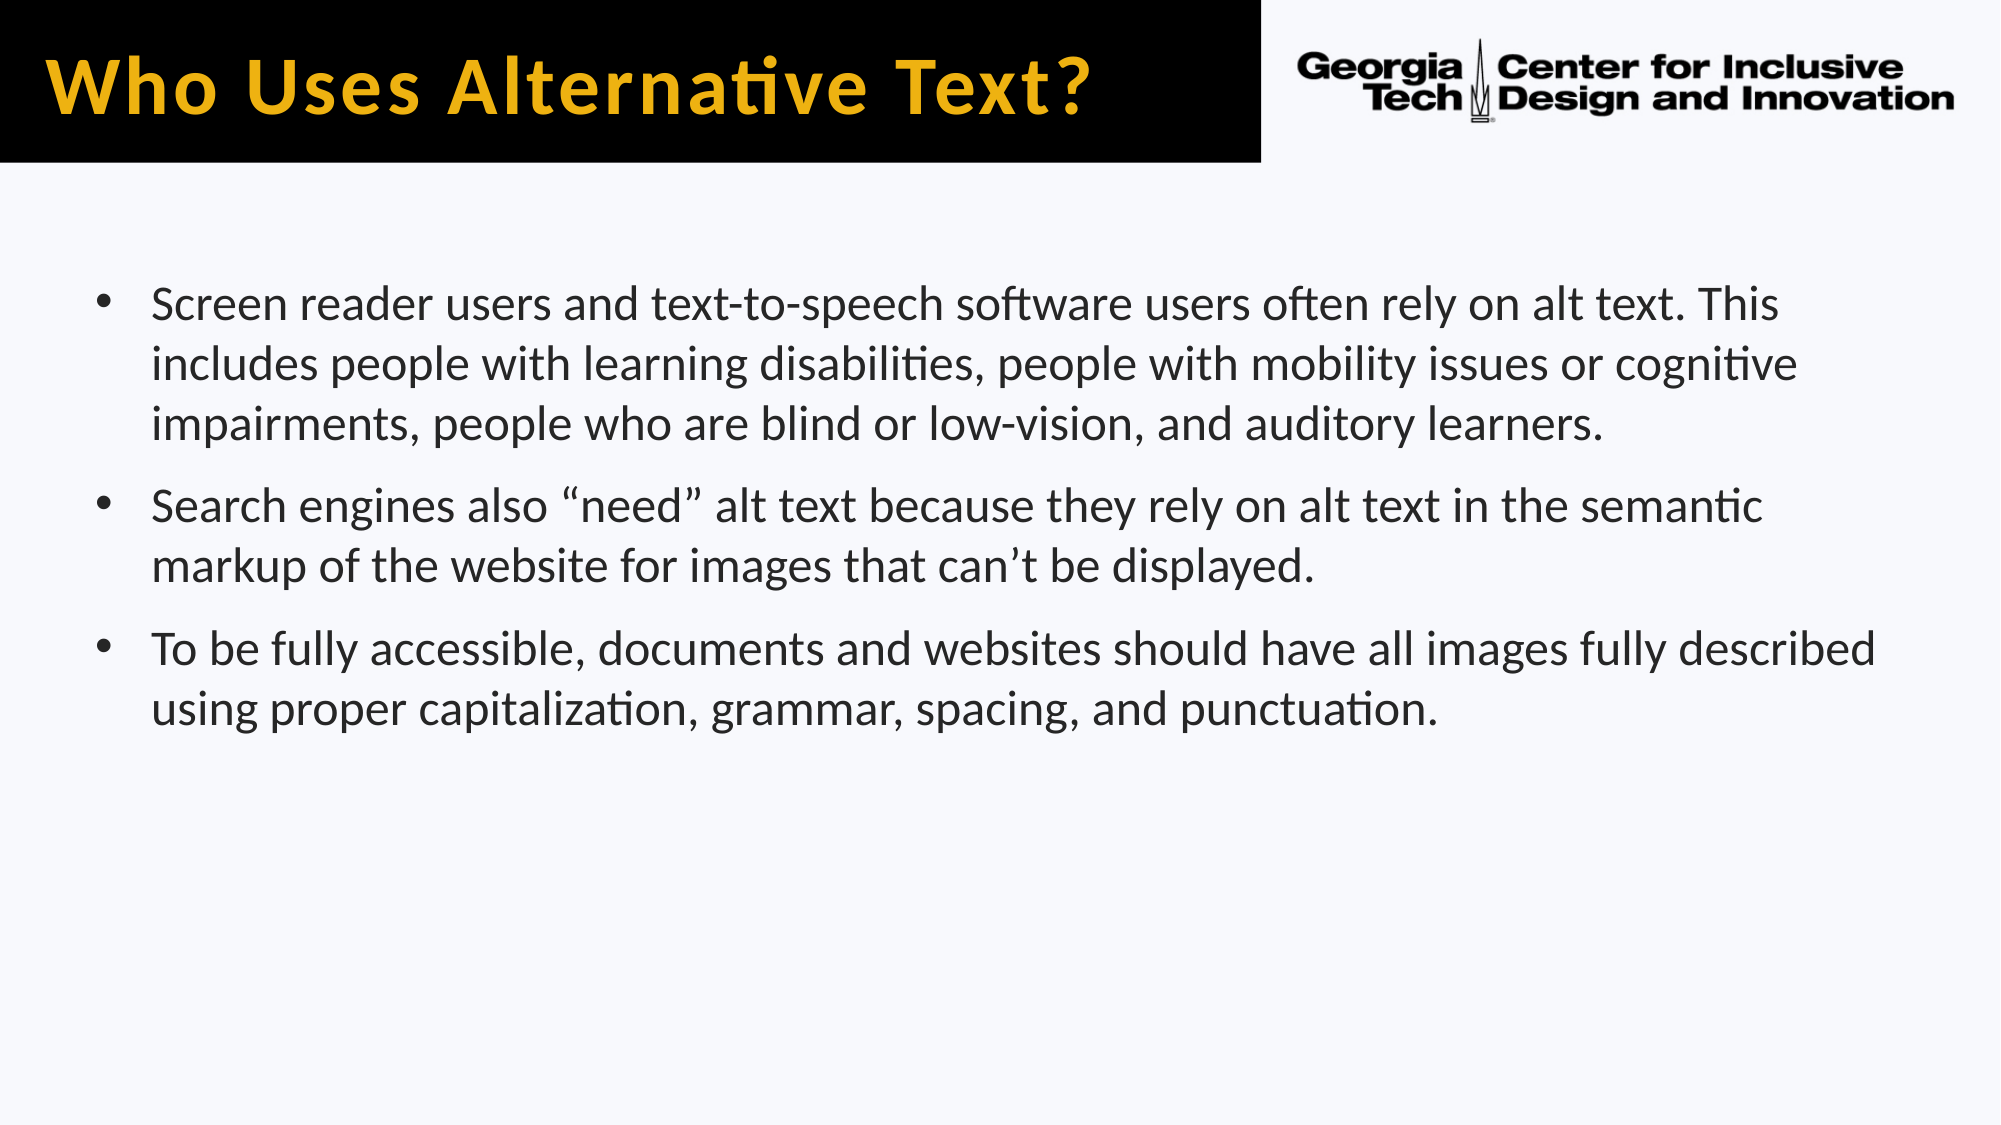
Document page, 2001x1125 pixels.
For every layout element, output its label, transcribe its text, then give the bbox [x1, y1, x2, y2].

picture [0, 0, 2001, 1125]
title Who Uses Alternative Text? [0, 0, 1262, 163]
list Screen reader users and text-to-speech software users often rely on alt text. This includes people with learning disabilities, people with mobility issues or cognitive impairments, people who are blind or low-vision, and auditory learners. Search engines also “need” alt text because they rely on alt text in the semantic markup of the website for images that can’t be displayed. To be fully accessible, documents and websites should have all images fully described using proper capitalization, grammar, spacing, and punctuation. [50, 262, 1929, 1021]
